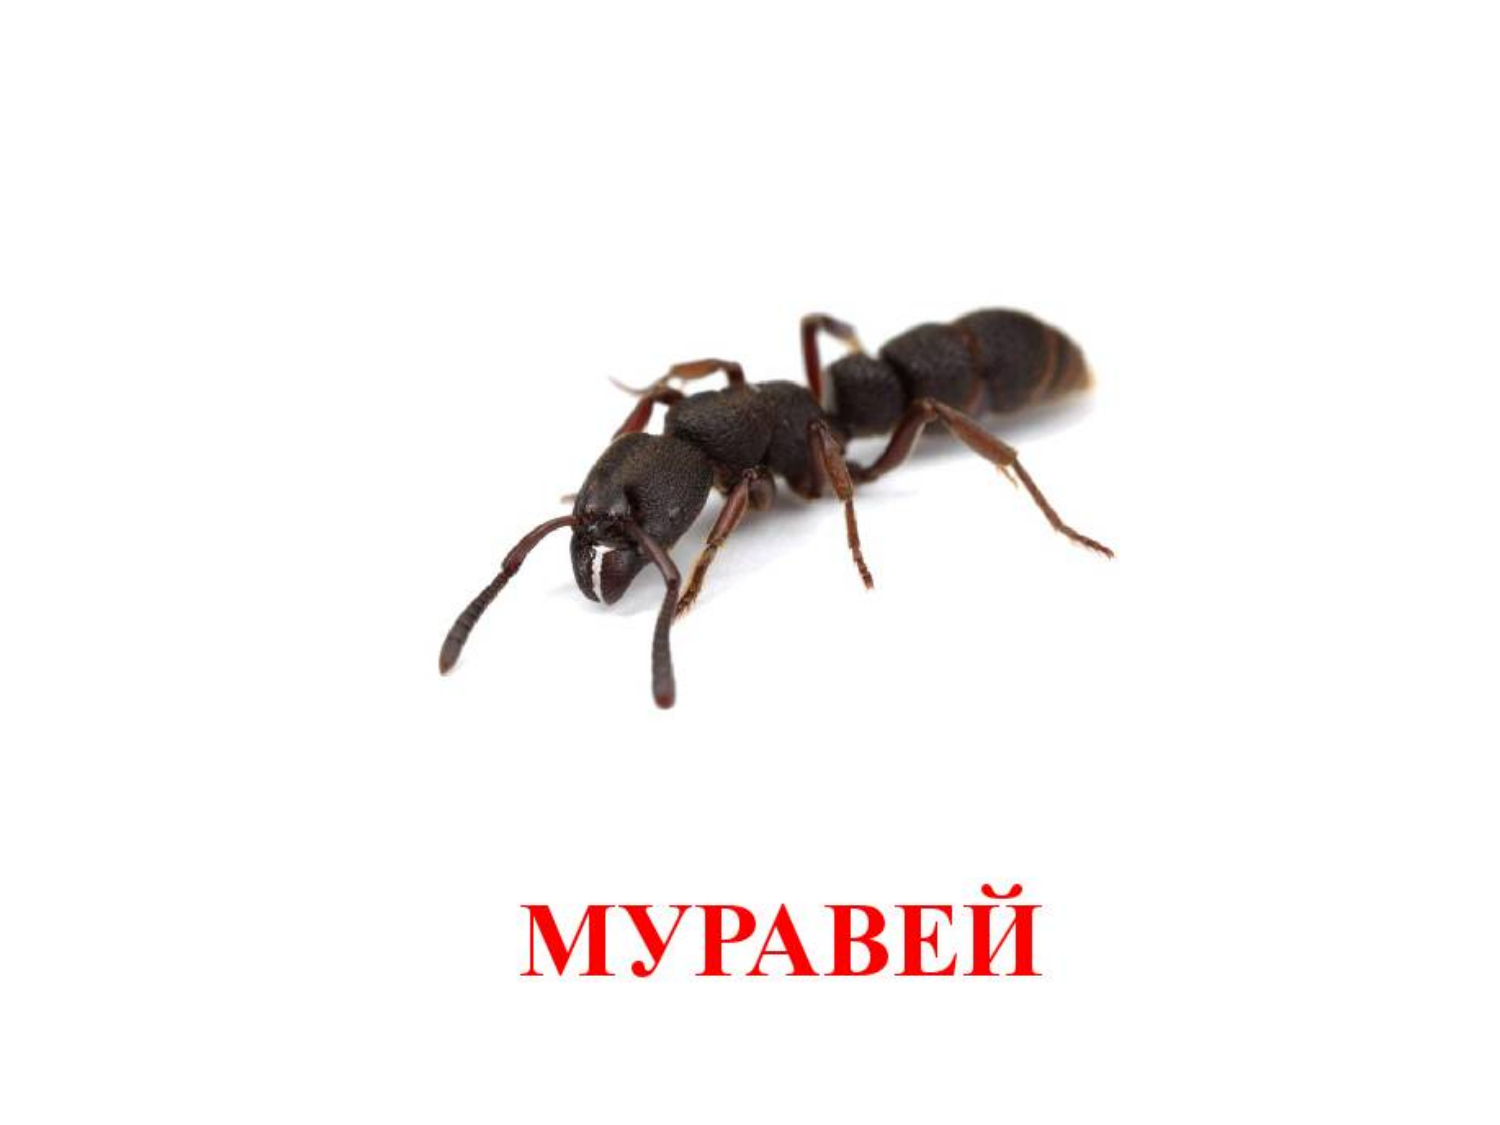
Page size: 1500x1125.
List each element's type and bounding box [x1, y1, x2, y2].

picture [124, 93, 1433, 1075]
